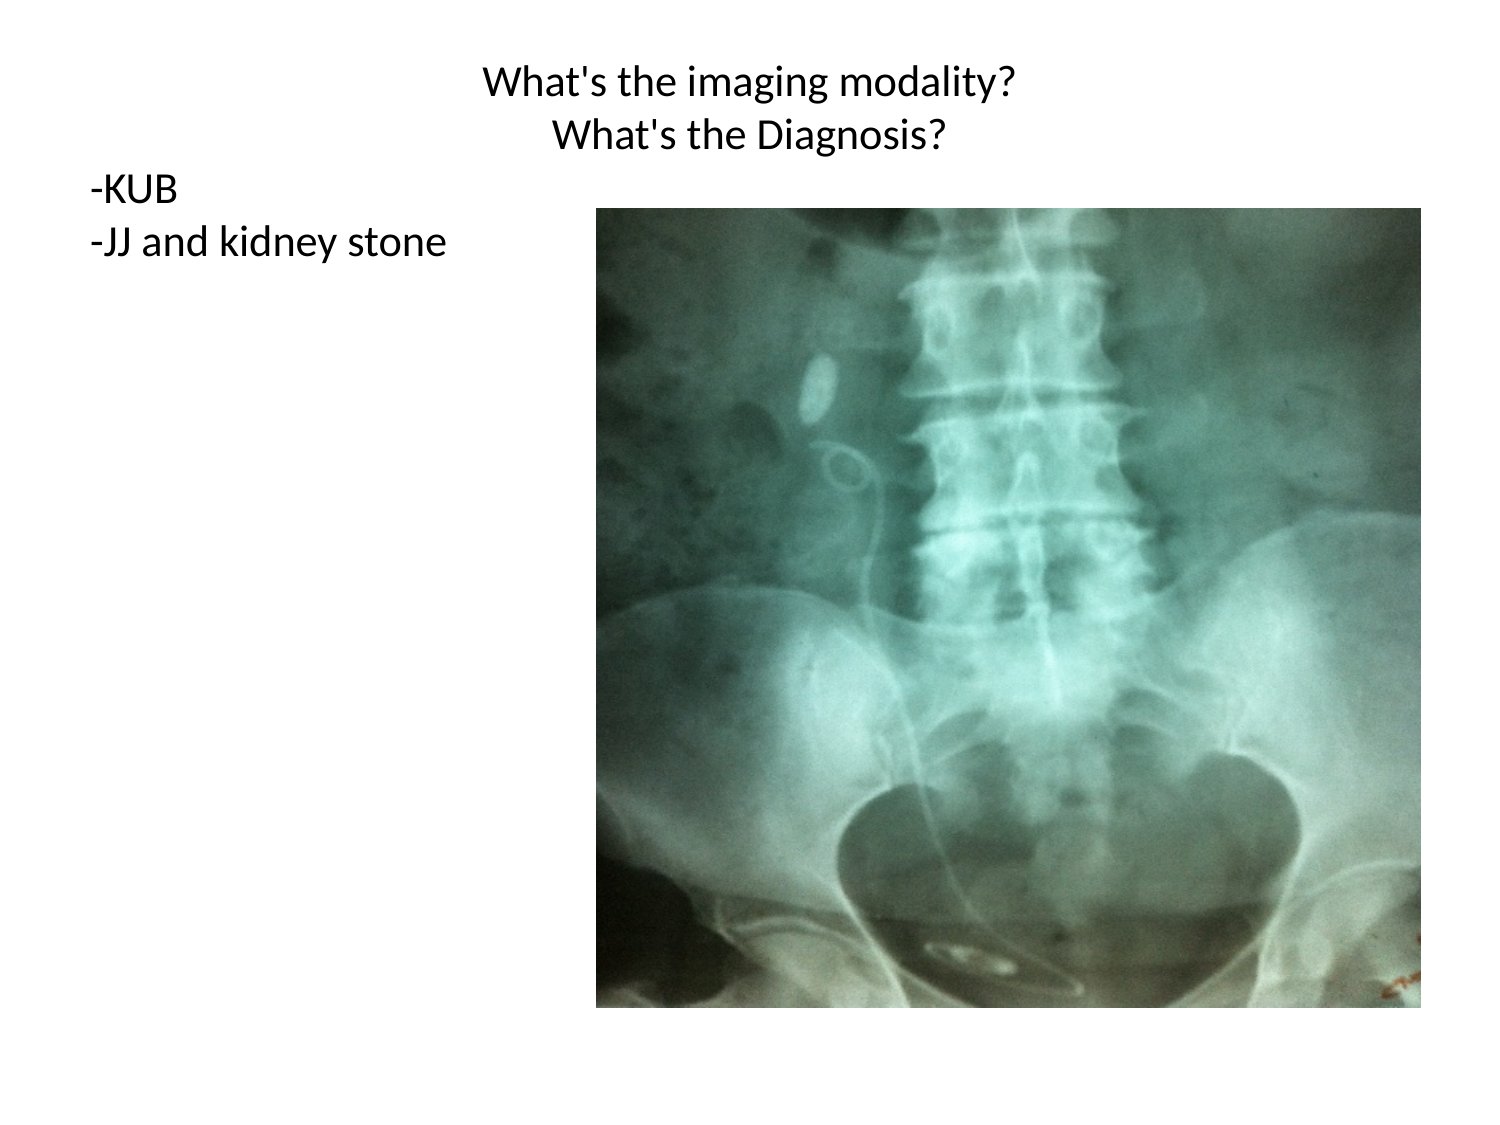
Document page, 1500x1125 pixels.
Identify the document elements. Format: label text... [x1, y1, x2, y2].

title What's the imaging modality? What's the Diagnosis? -KUB -JJ and kidney stone [75, 45, 1425, 273]
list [596, 207, 1421, 1008]
